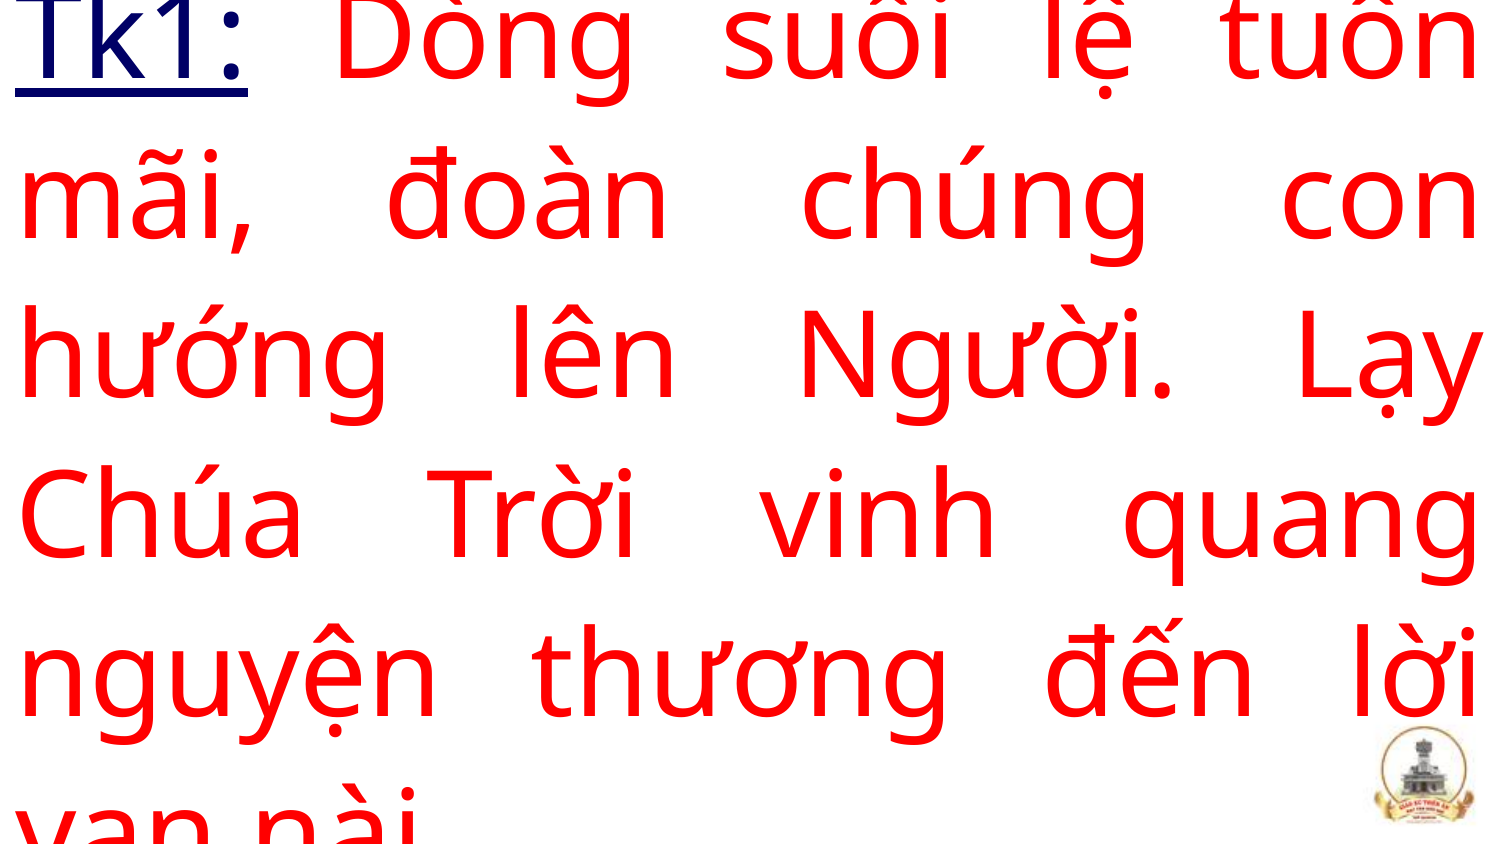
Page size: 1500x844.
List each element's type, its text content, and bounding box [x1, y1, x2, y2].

subtitle Tk1: Dòng suối lệ tuôn mãi, đoàn chúng con hướng lên Người. Lạy Chúa Trời vinh quang nguyện thương đến lời van nài. [0, 0, 1500, 844]
